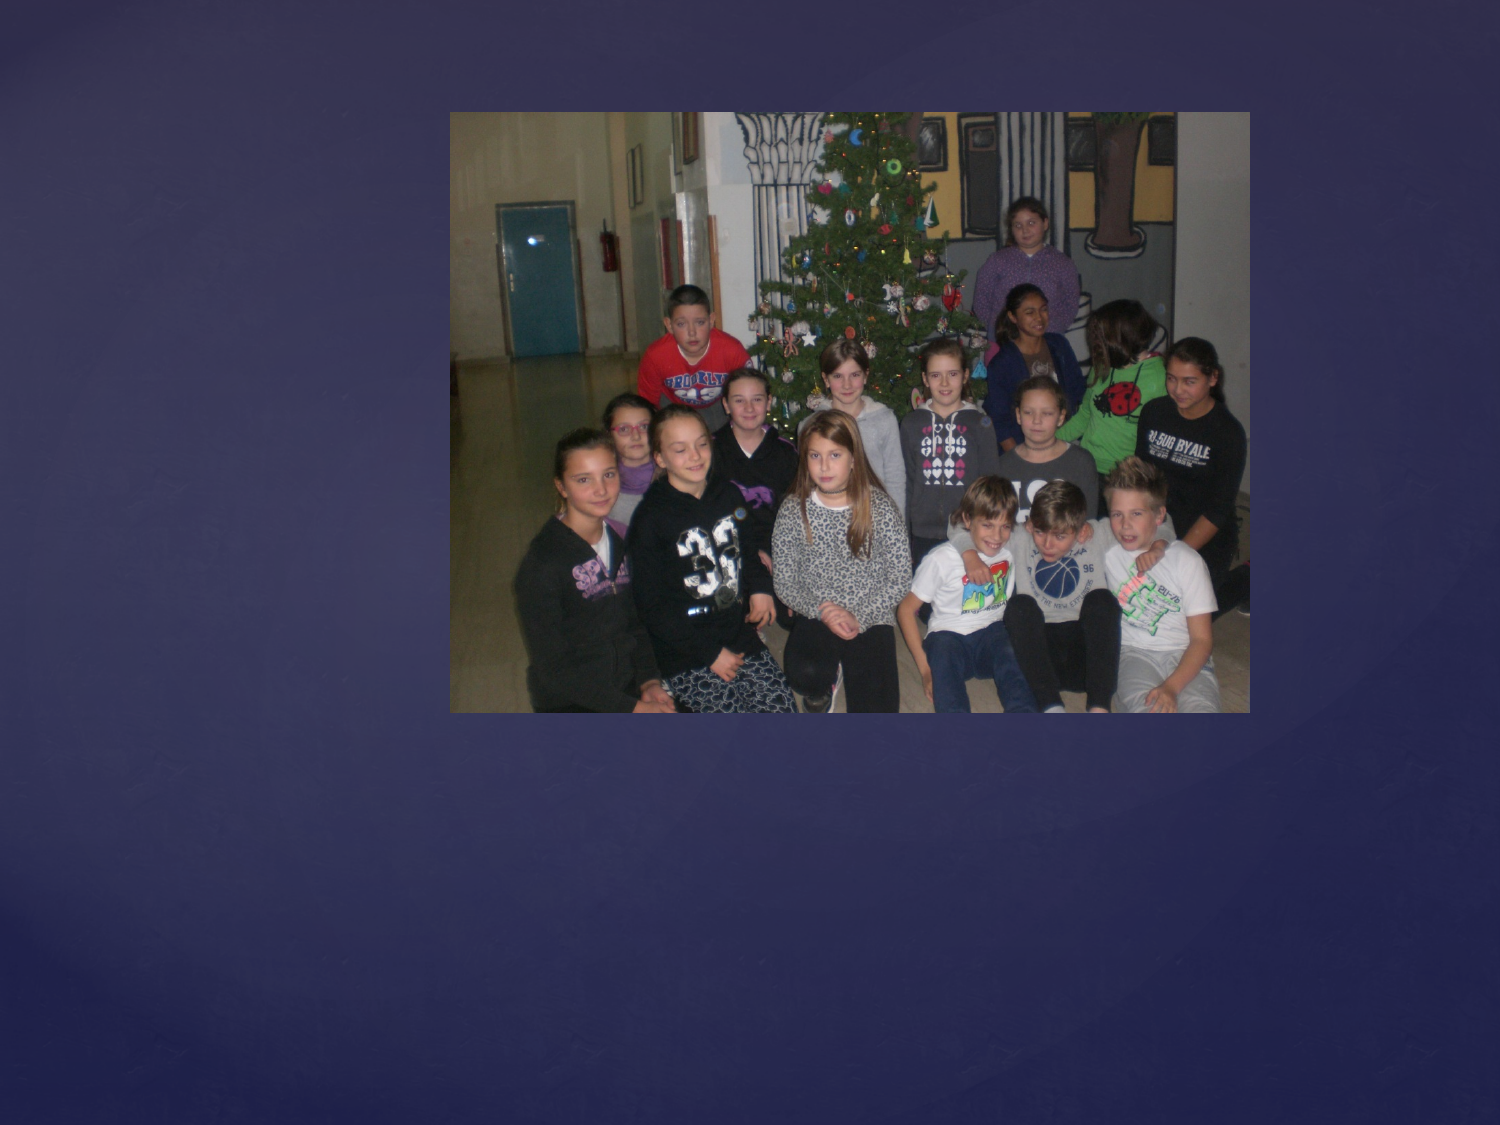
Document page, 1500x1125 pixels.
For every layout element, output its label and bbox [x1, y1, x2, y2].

list [449, 111, 1251, 713]
